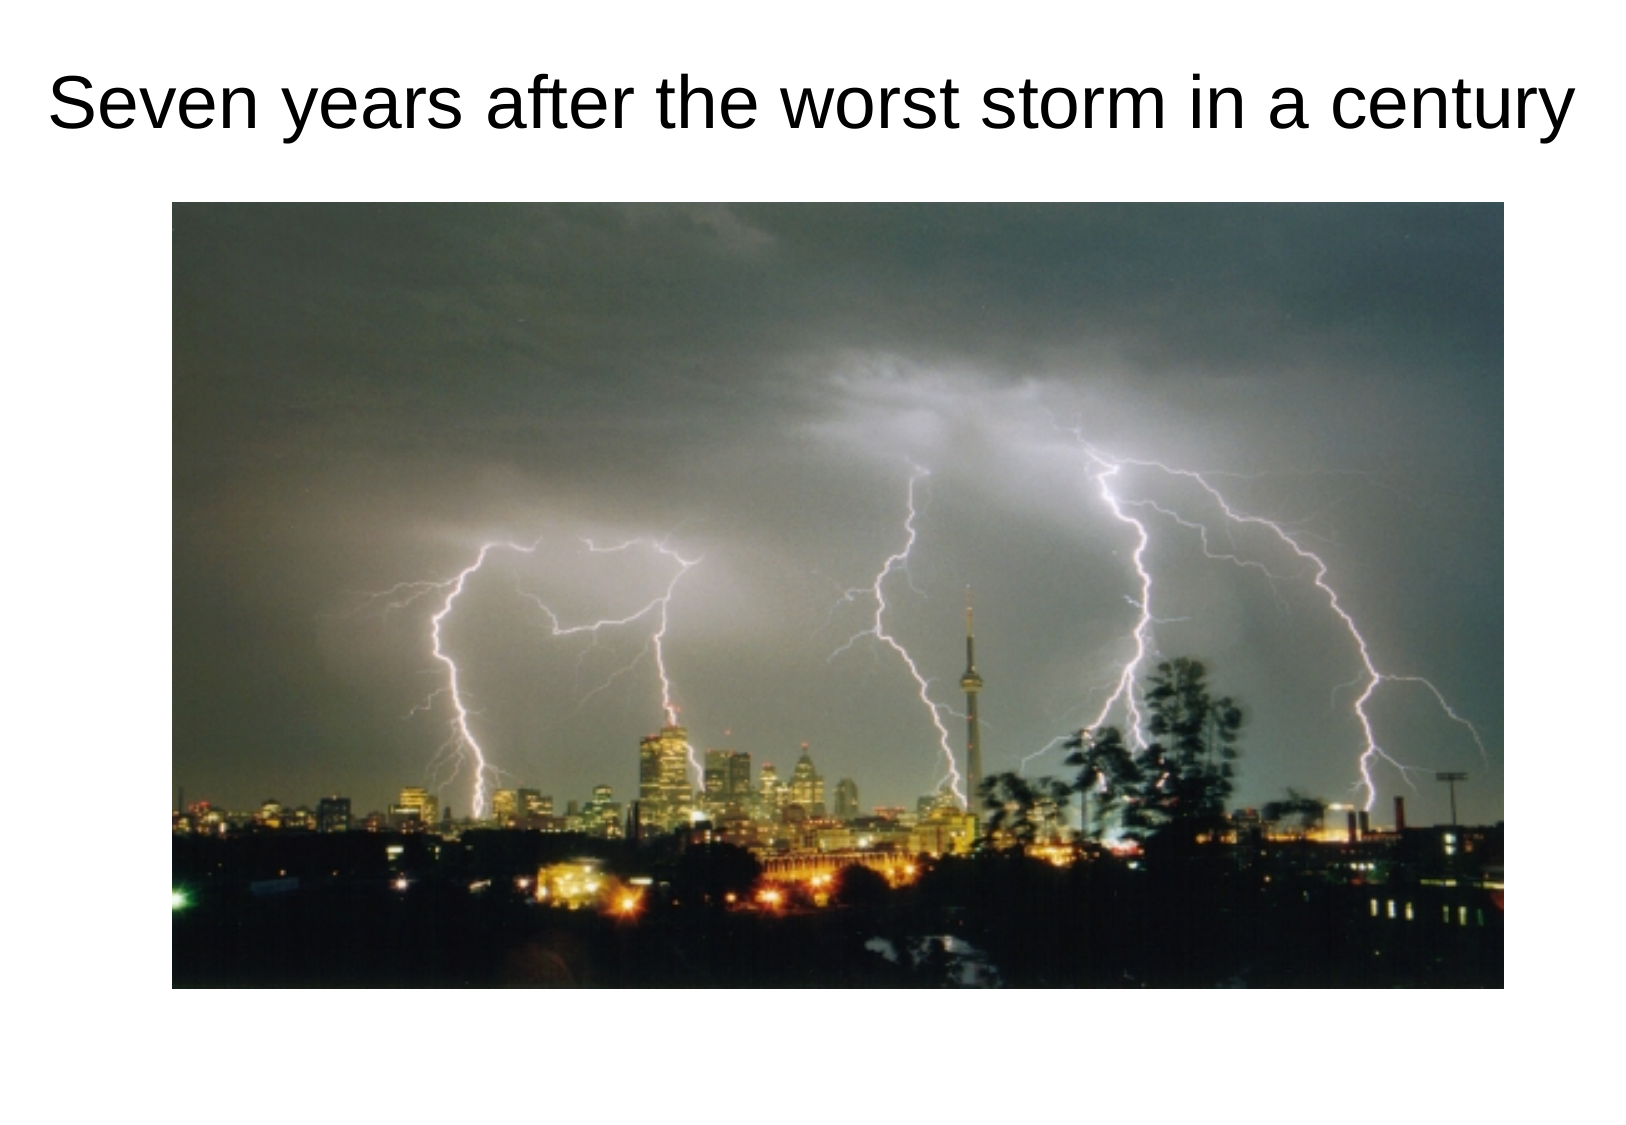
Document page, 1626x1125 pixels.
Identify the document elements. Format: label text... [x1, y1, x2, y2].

title Seven years after the worst storm in a century [0, 45, 1625, 188]
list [172, 201, 1504, 989]
